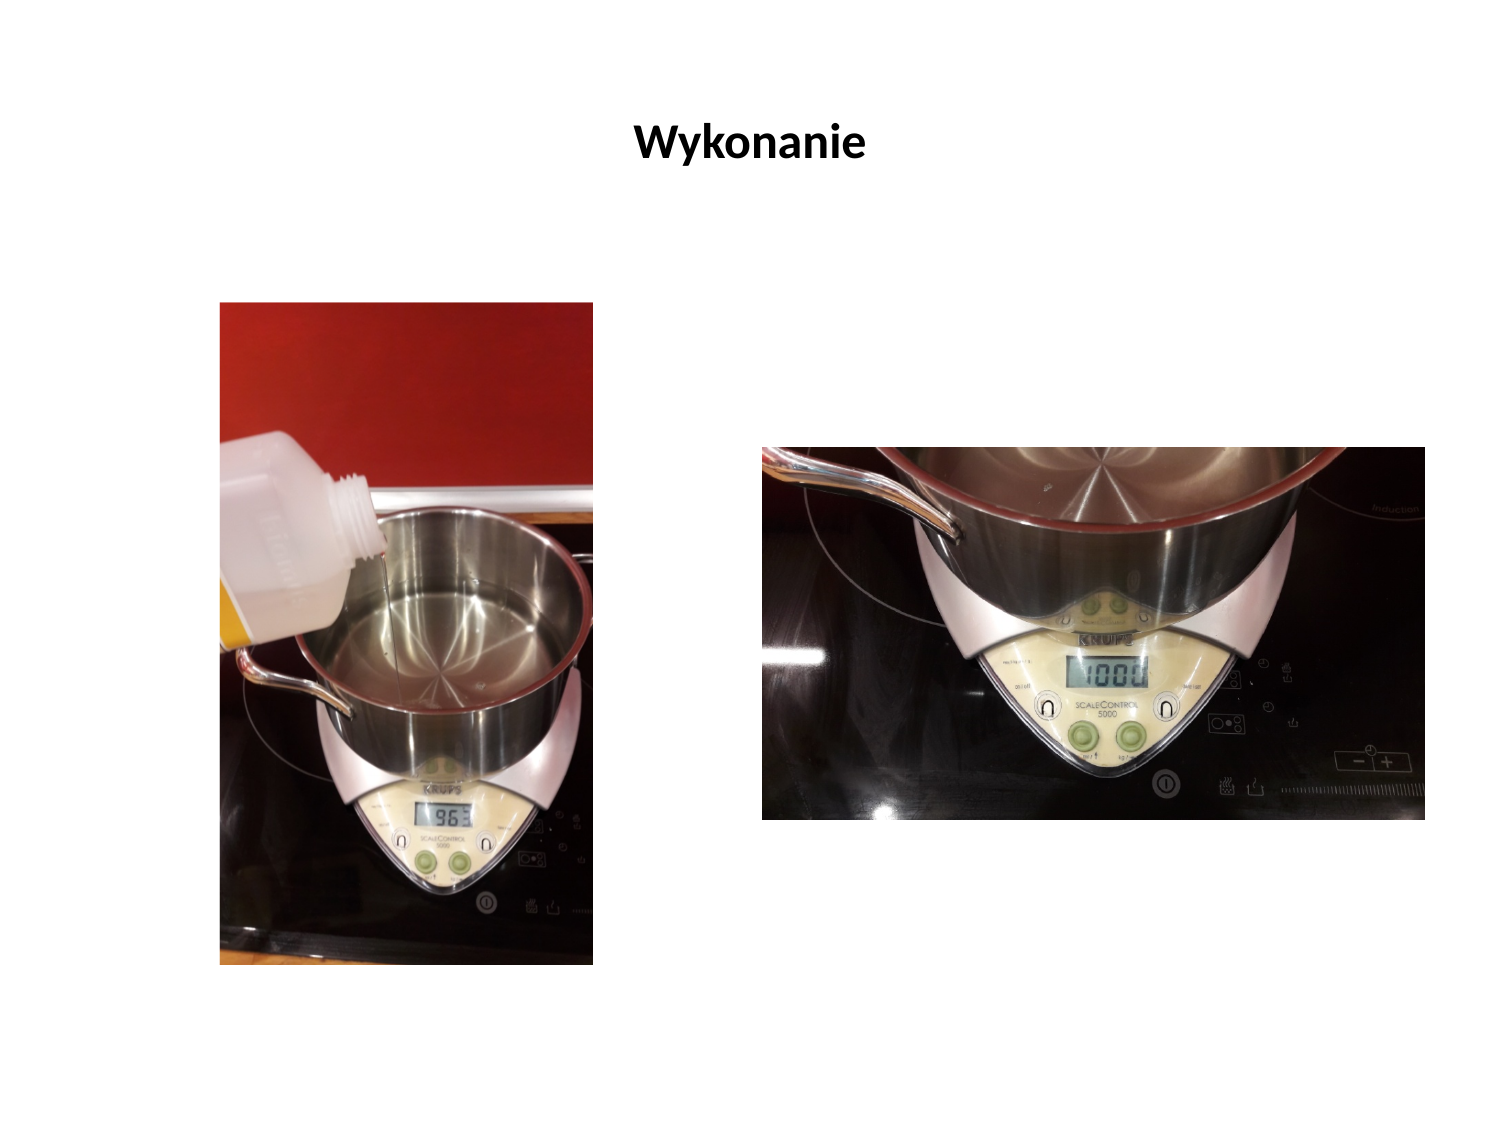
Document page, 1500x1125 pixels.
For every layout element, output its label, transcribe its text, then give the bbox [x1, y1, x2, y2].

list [74, 447, 738, 821]
picture [220, 821, 593, 965]
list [762, 447, 1426, 821]
picture [220, 303, 593, 447]
title Wykonanie [75, 45, 1425, 233]
